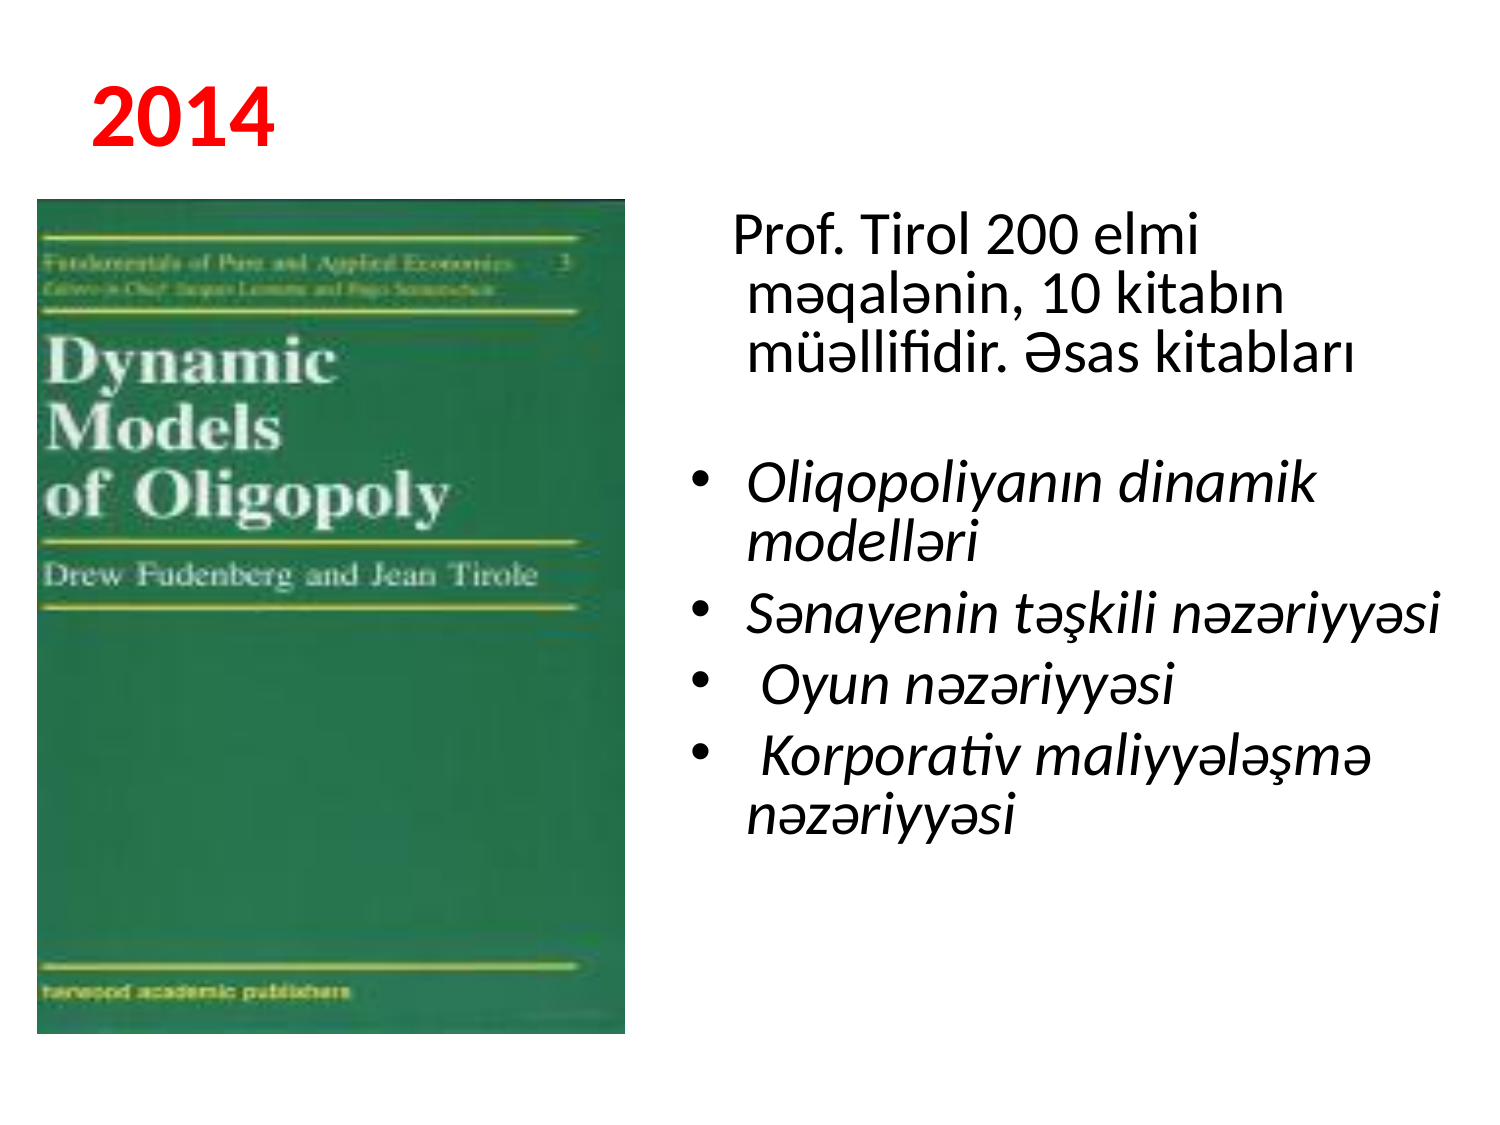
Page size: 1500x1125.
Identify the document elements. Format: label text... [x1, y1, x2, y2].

title 2014 [75, 45, 625, 175]
list Prof. Tirol 200 elmi məqalənin, 10 kitabın müəllifidir. Əsas kitabları Oliqopoliyanın dinamik modelləri Sənayenin təşkili nəzəriyyəsi Oyun nəzəriyyəsi Korporativ maliyyələşmə nəzəriyyəsi [675, 200, 1463, 1063]
picture [37, 199, 626, 1035]
